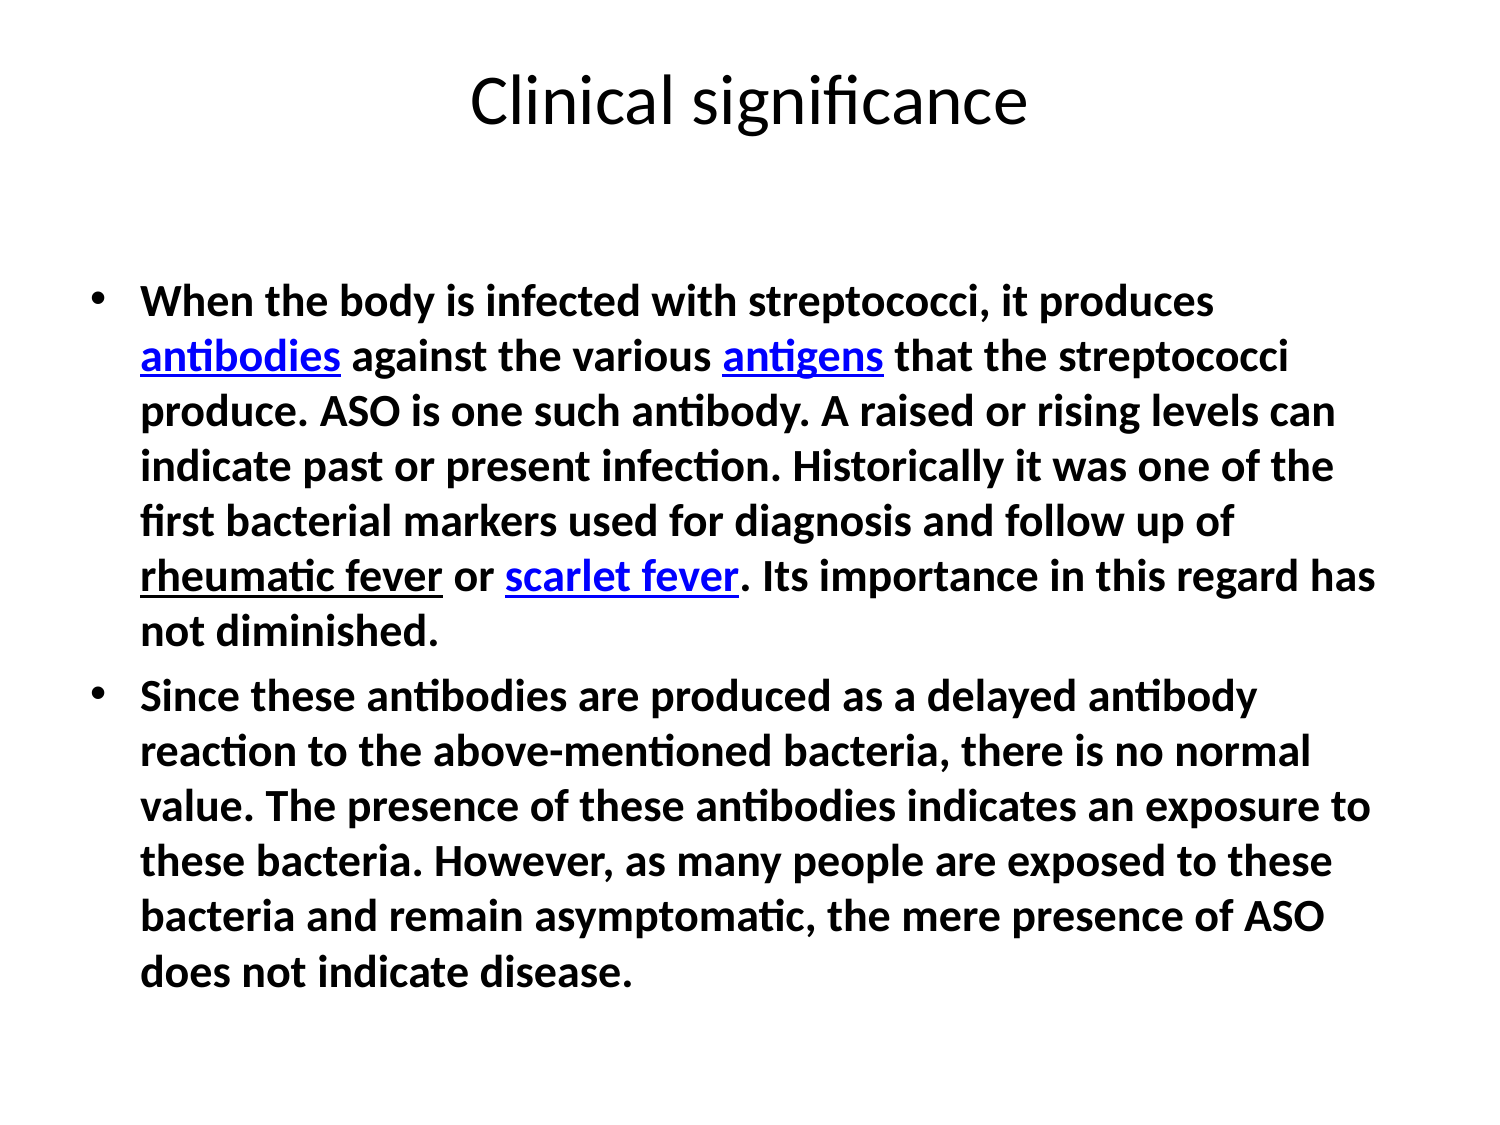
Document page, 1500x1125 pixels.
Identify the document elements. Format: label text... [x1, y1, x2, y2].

list When the body is infected with streptococci, it produces antibodies against the various antigens that the streptococci produce. ASO is one such antibody. A raised or rising levels can indicate past or present infection. Historically it was one of the first bacterial markers used for diagnosis and follow up of rheumatic fever or scarlet fever. Its importance in this regard has not diminished. Since these antibodies are produced as a delayed antibody reaction to the above-mentioned bacteria, there is no normal value. The presence of these antibodies indicates an exposure to these bacteria. However, as many people are exposed to these bacteria and remain asymptomatic, the mere presence of ASO does not indicate disease. [75, 262, 1425, 1005]
title Clinical significance [75, 45, 1425, 233]
